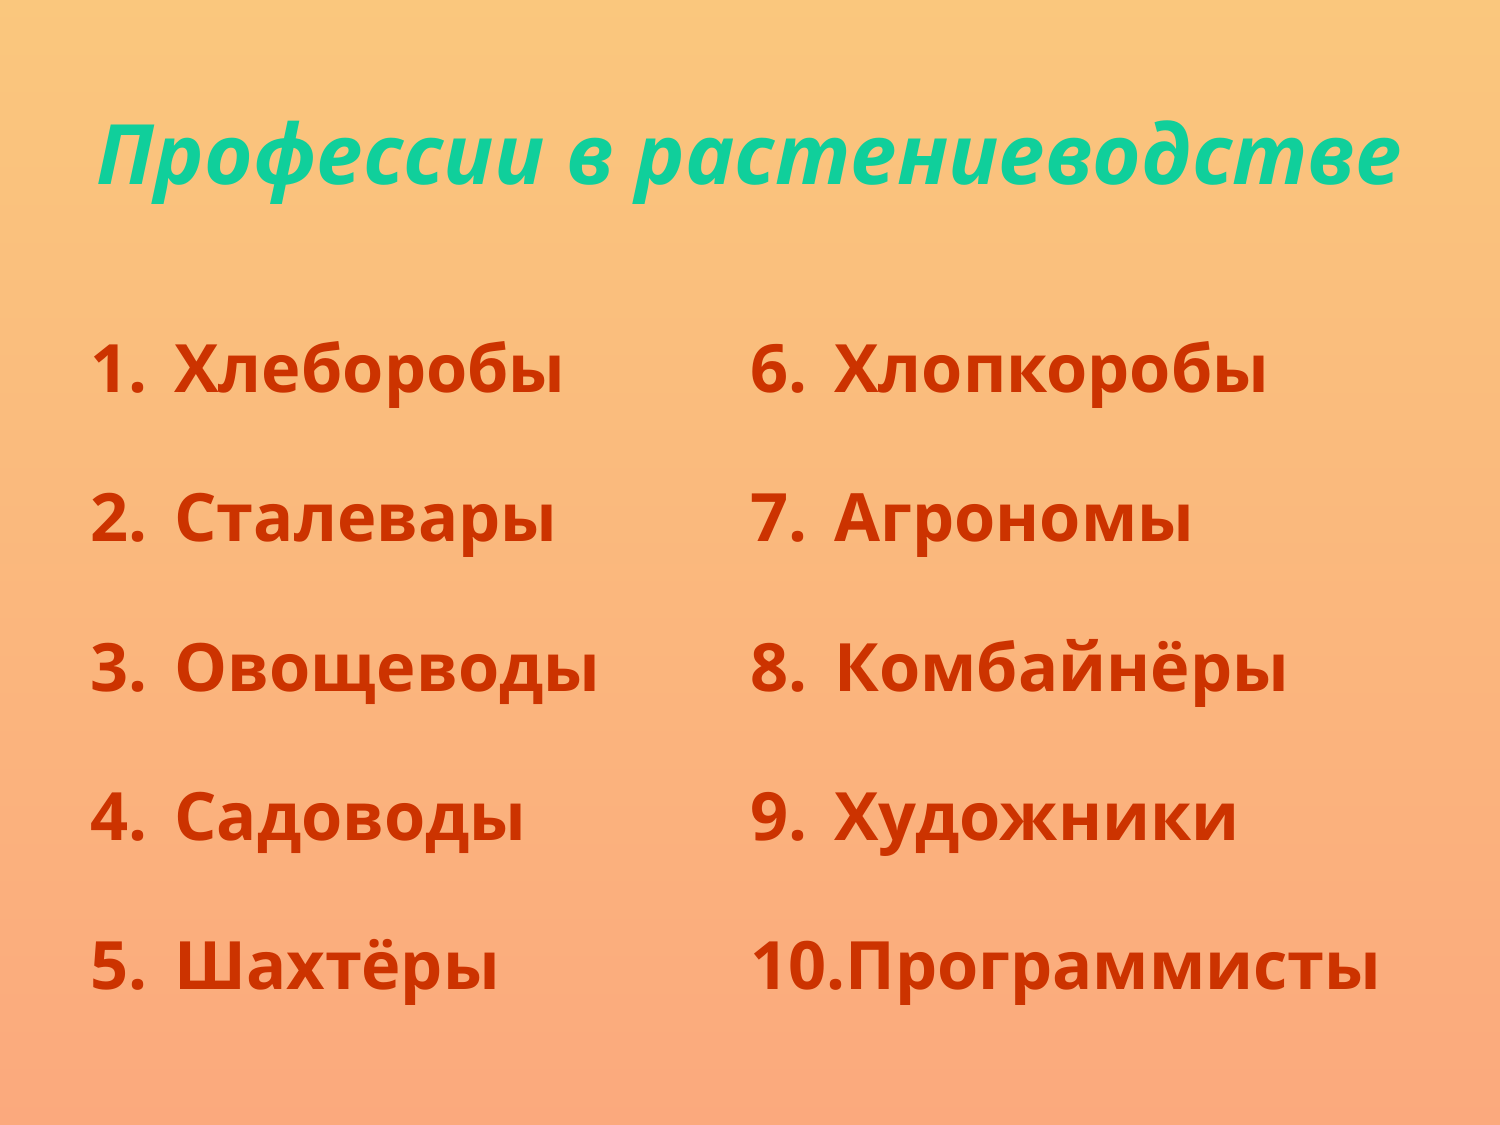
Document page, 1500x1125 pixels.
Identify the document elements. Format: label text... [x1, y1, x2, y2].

list Хлеборобы Сталевары Овощеводы Садоводы Шахтёры Хлопкоробы Агрономы Комбайнёры Художники Программисты [75, 262, 1425, 1005]
title Профессии в растениеводстве [75, 45, 1425, 258]
